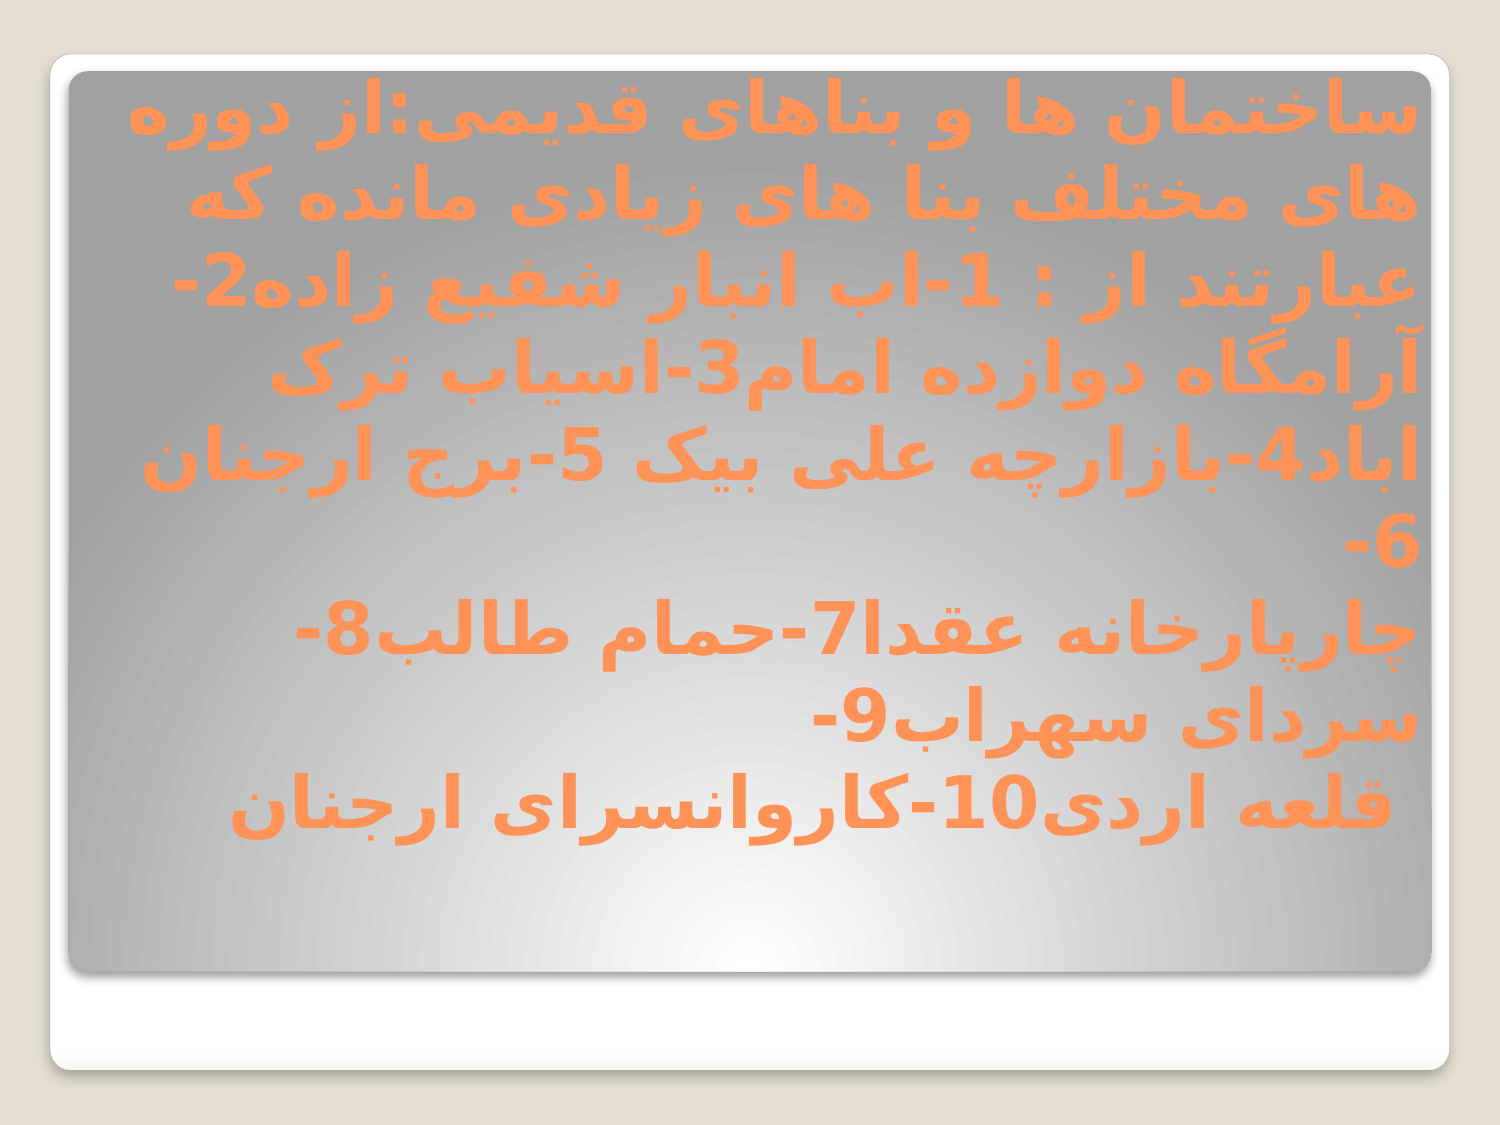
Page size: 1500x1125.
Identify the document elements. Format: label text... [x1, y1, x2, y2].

title ساختمان ها و بناهای قدیمی:از دوره های مختلف بنا های زیادی مانده که عبارتند از : 1-اب انبار شفیع زاده2-آرامگاه دوازده امام3-اسیاب ترک اباد4-بازارچه علی بیک 5-برج ارجنان 6- چارپارخانه عقدا7-حمام طالب8-سردای سهراب9- قلعه اردی10-کاروانسرای ارجنان [87, 50, 1438, 850]
